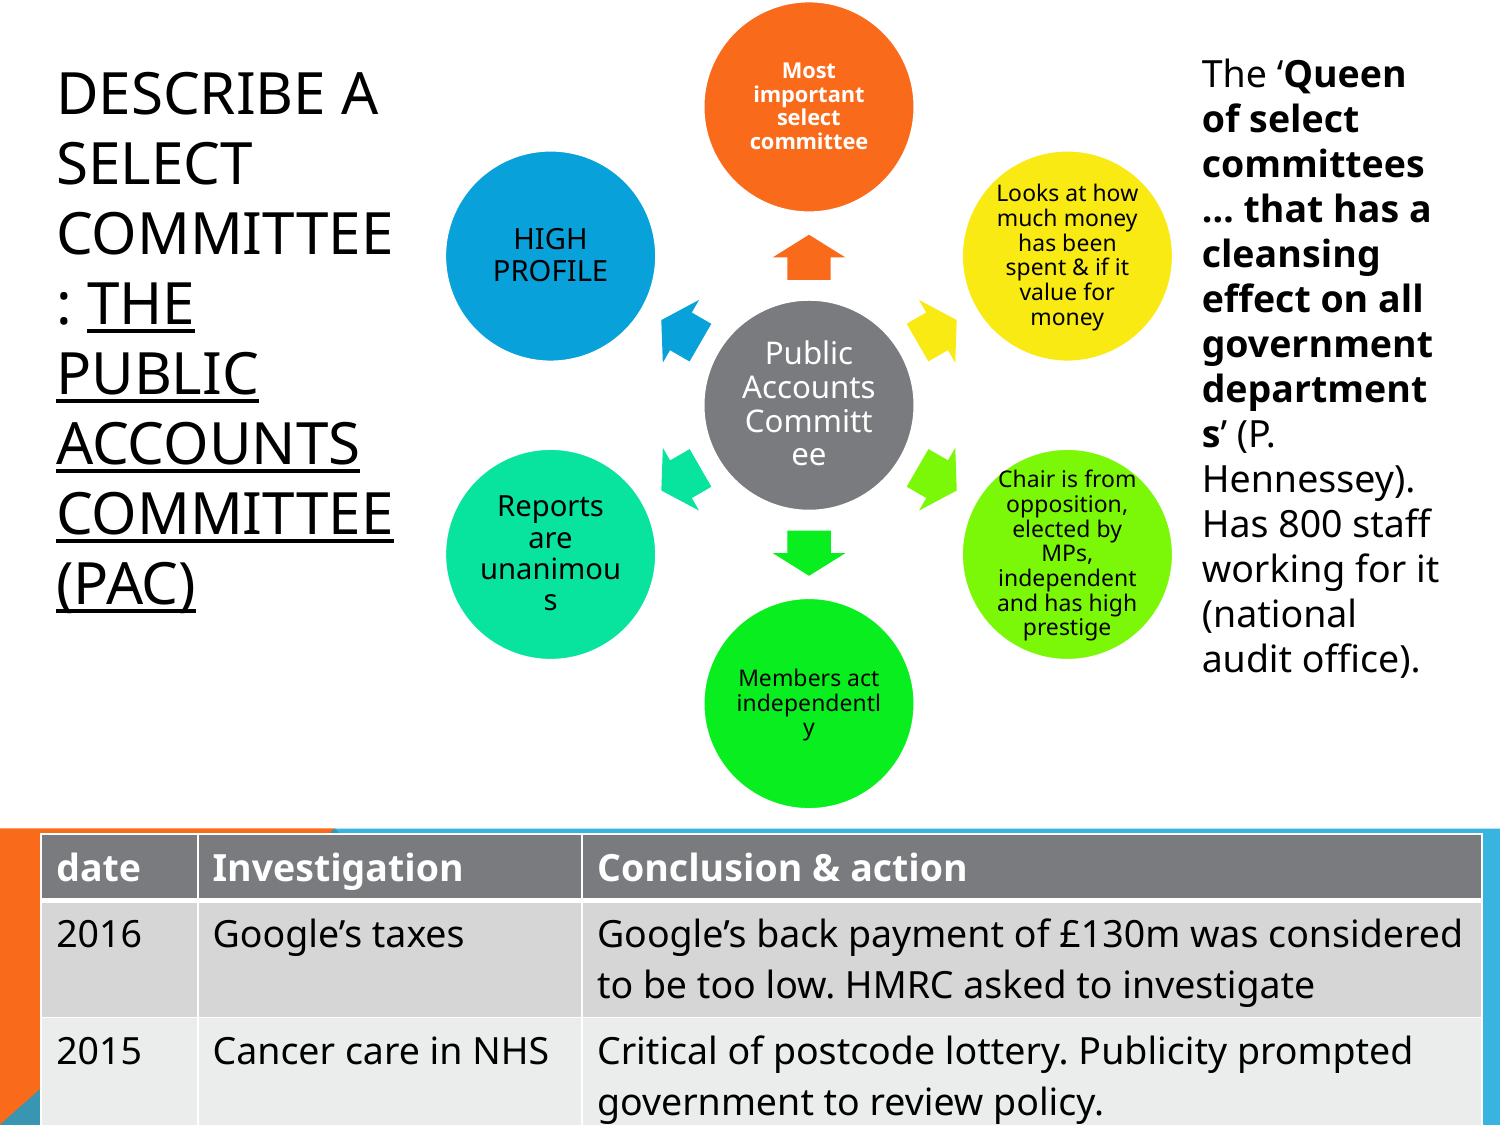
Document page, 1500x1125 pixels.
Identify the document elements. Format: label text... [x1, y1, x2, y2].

table_header Conclusion & action [583, 835, 1481, 898]
table_cell Google’s taxes [199, 903, 581, 1017]
table_header date [42, 835, 197, 898]
title Describe a select committee: the Public Accounts committee (PAC) [41, 290, 95, 381]
table_cell 2016 [42, 903, 197, 1017]
table_cell Critical of postcode lottery. Publicity prompted government to review policy. [583, 1018, 1481, 1125]
table_cell 2015 [42, 1018, 197, 1125]
table_cell Cancer care in NHS [199, 1018, 581, 1125]
table_header Investigation [199, 835, 581, 898]
table_cell Google’s back payment of £130m was considered to be too low. HMRC asked to investigate [583, 903, 1481, 1017]
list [100, 0, 1500, 811]
